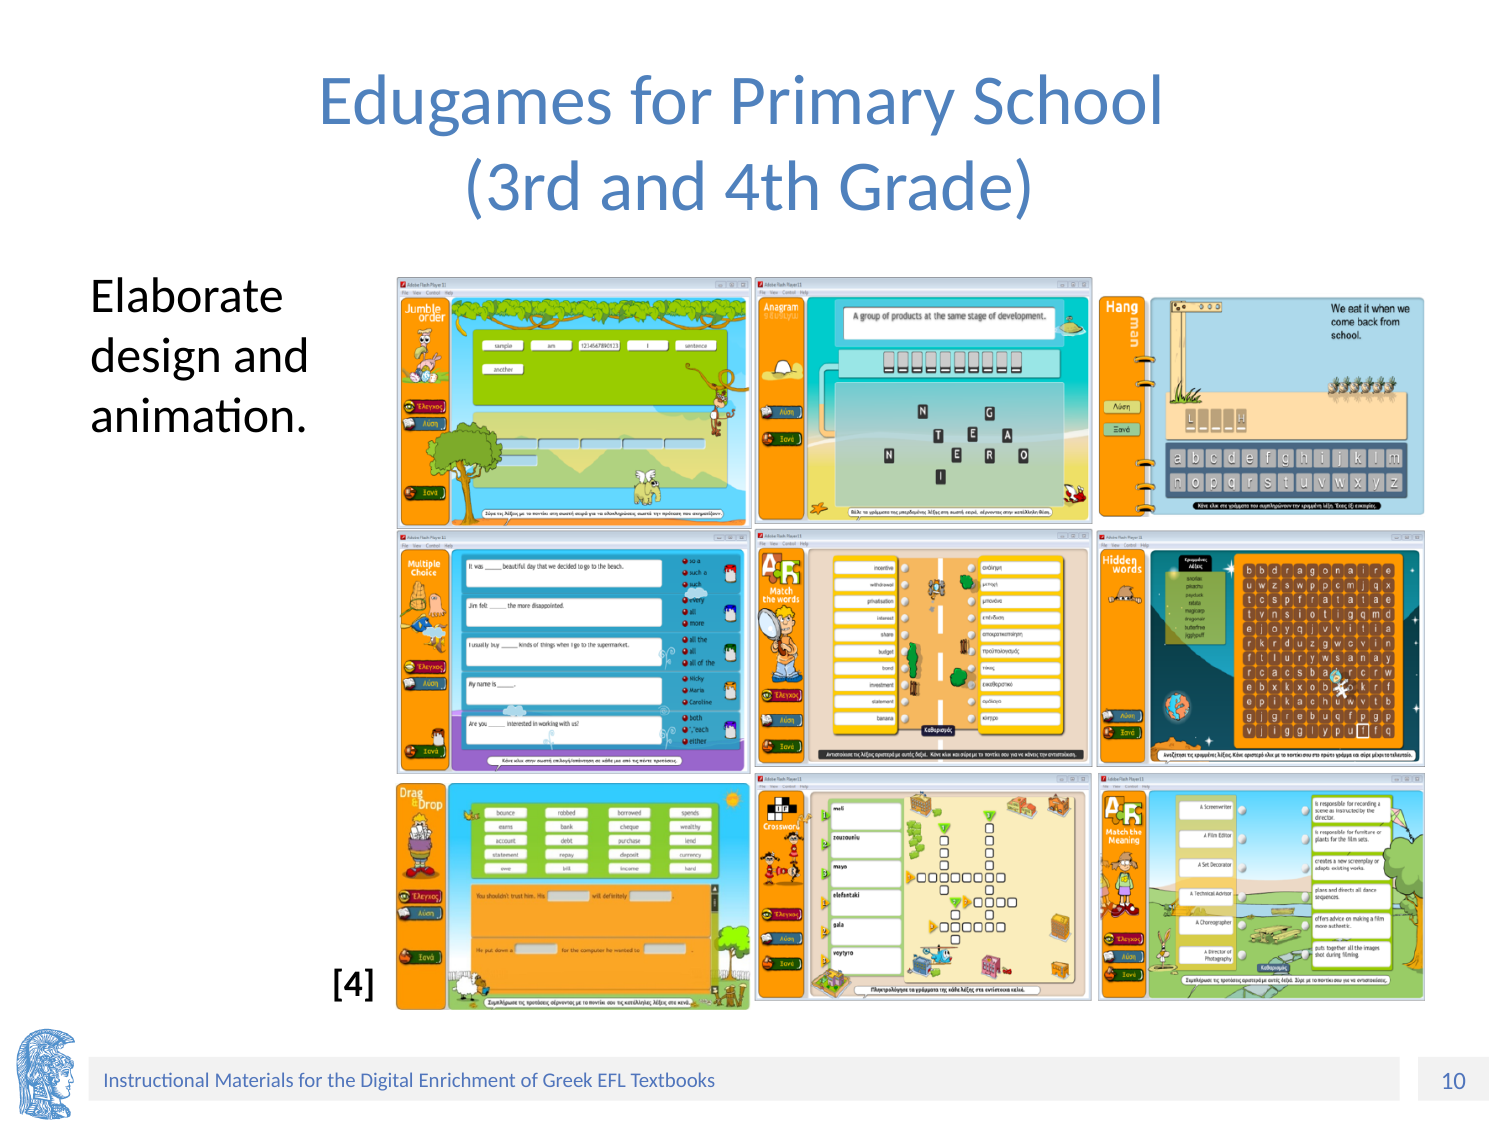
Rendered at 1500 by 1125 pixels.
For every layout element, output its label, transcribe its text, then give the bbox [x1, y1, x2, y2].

picture [9, 1025, 81, 1120]
list Elaborate design and animation. [75, 255, 349, 1012]
title Edugames for Primary School (3rd and 4th Grade) [75, 44, 1425, 233]
text_box [4] [316, 952, 391, 1012]
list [395, 277, 1426, 1011]
